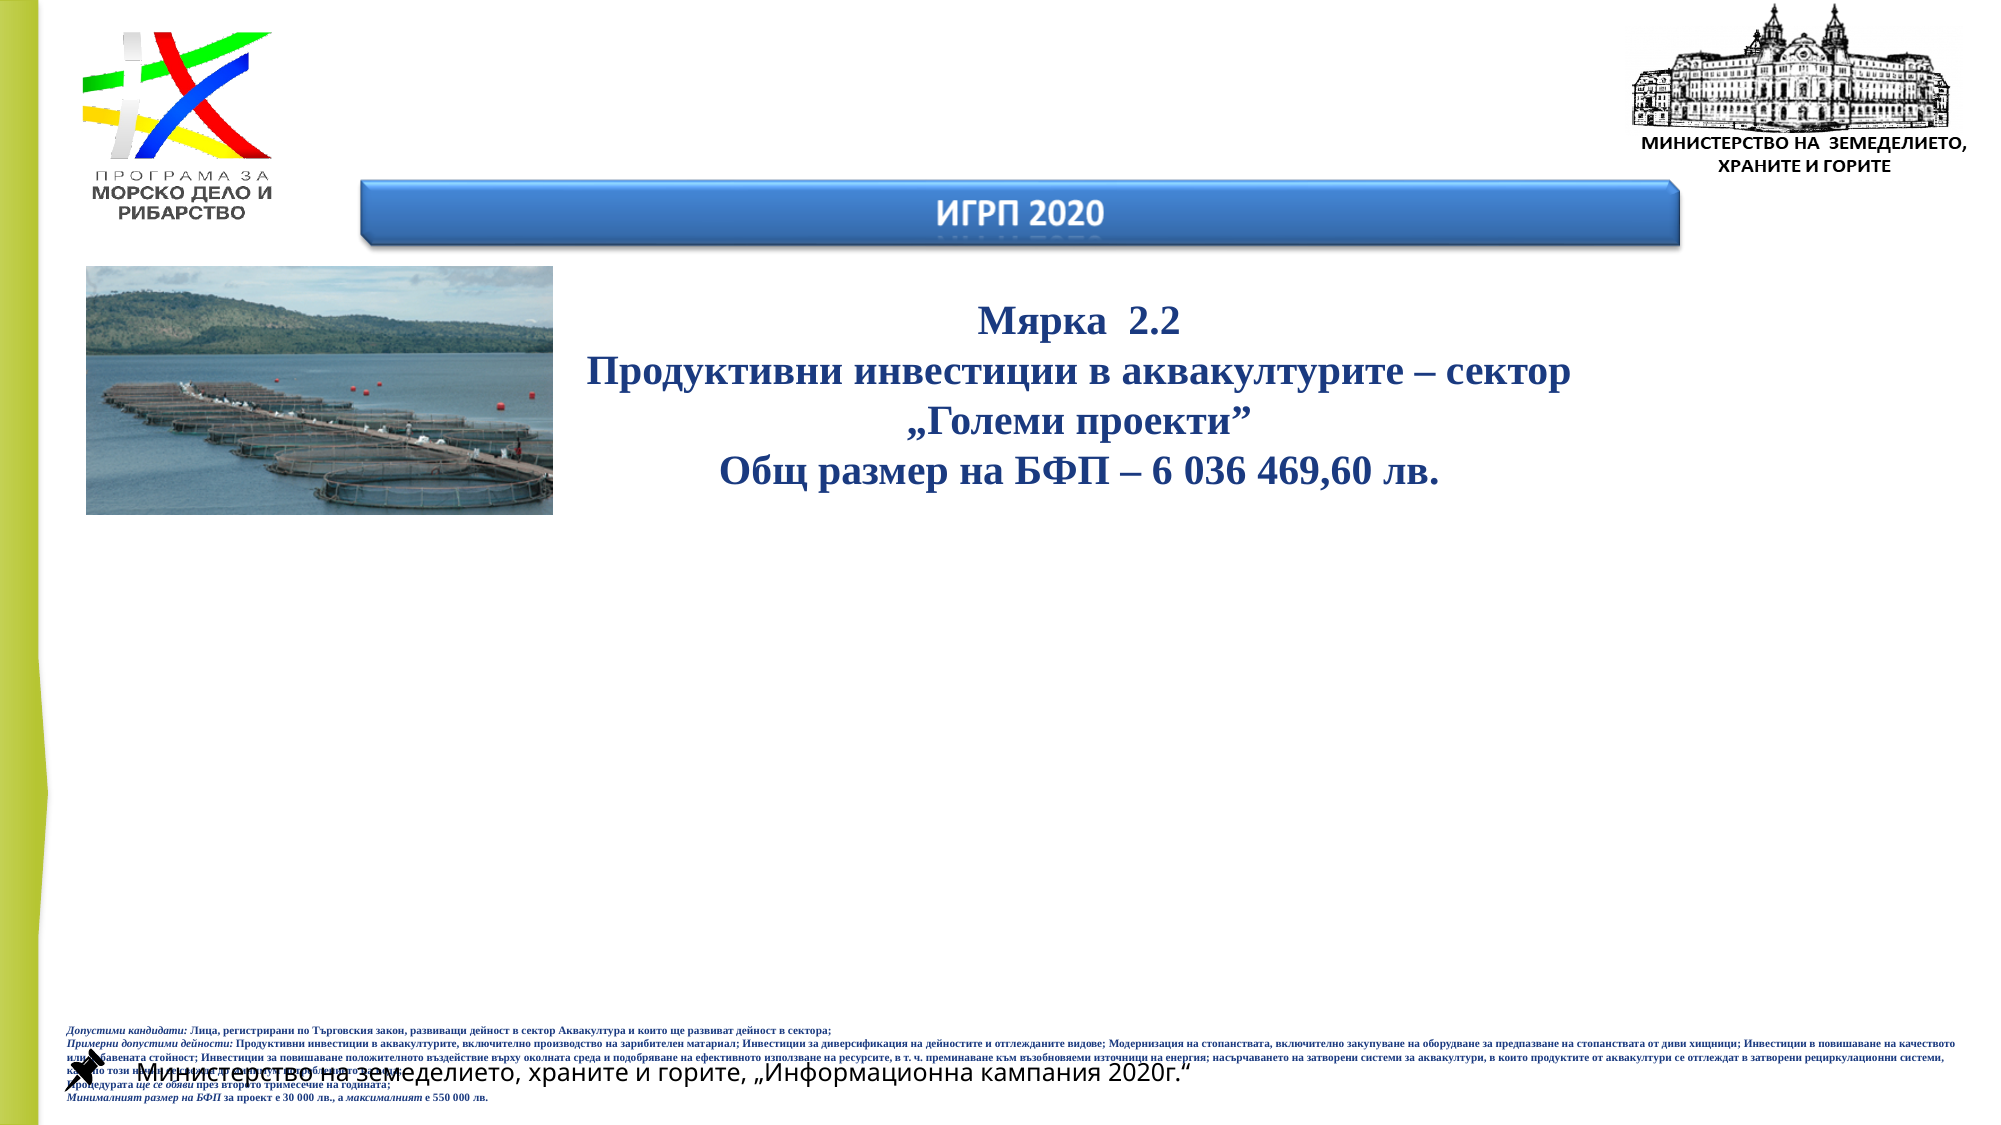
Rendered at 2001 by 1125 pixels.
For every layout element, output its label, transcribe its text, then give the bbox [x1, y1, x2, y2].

text_box Министерство на земеделието, храните и горите, „Информационна кампания 2020г.“ [121, 1048, 1795, 1094]
text_box [0, 0, 48, 1125]
picture [15, 0, 332, 244]
text_box Мярка 2.2 Продуктивни инвестиции в аквакултурите – сектор „Големи проекти” Общ размер на БФП – 6 036 469,60 лв. [557, 294, 1659, 501]
picture [86, 0, 2000, 515]
title Допустими кандидати: Лица, регистрирани по Търговския закон, развиващи дейност в сектор Аквакултура и които ще развиват дейност в сектора; Примерни допустими дейности: Продуктивни инвестиции в аквакултурите, включително производство на зарибителен матариал; Инвестиции за диверсификация на дейностите и отглежданите видове; Модернизация на стопанствата, включително закупуване на оборудване за предпазване на стопанствата от диви хищници; Инвестиции в повишаване на качеството или добавената стойност; Инвестиции за повишаване положителното въздействие върху околната среда и подобряване на ефективното използване на ресурсите, в т. ч. преминаване към възобновяеми източници на енергия; насърчаването на затворени системи за аквакултури, в които продуктите от аквакултури се отглеждат в затворени рециркулационни системи, като по този начин се свежда до минимум потреблението на вода; Процедурата ще се обяви през второто тримесечие на годината; Минималният размер на БФП за проект е 30 000 лв., а максималният е 550 000 лв. [51, 266, 1981, 1125]
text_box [64, 1048, 105, 1093]
